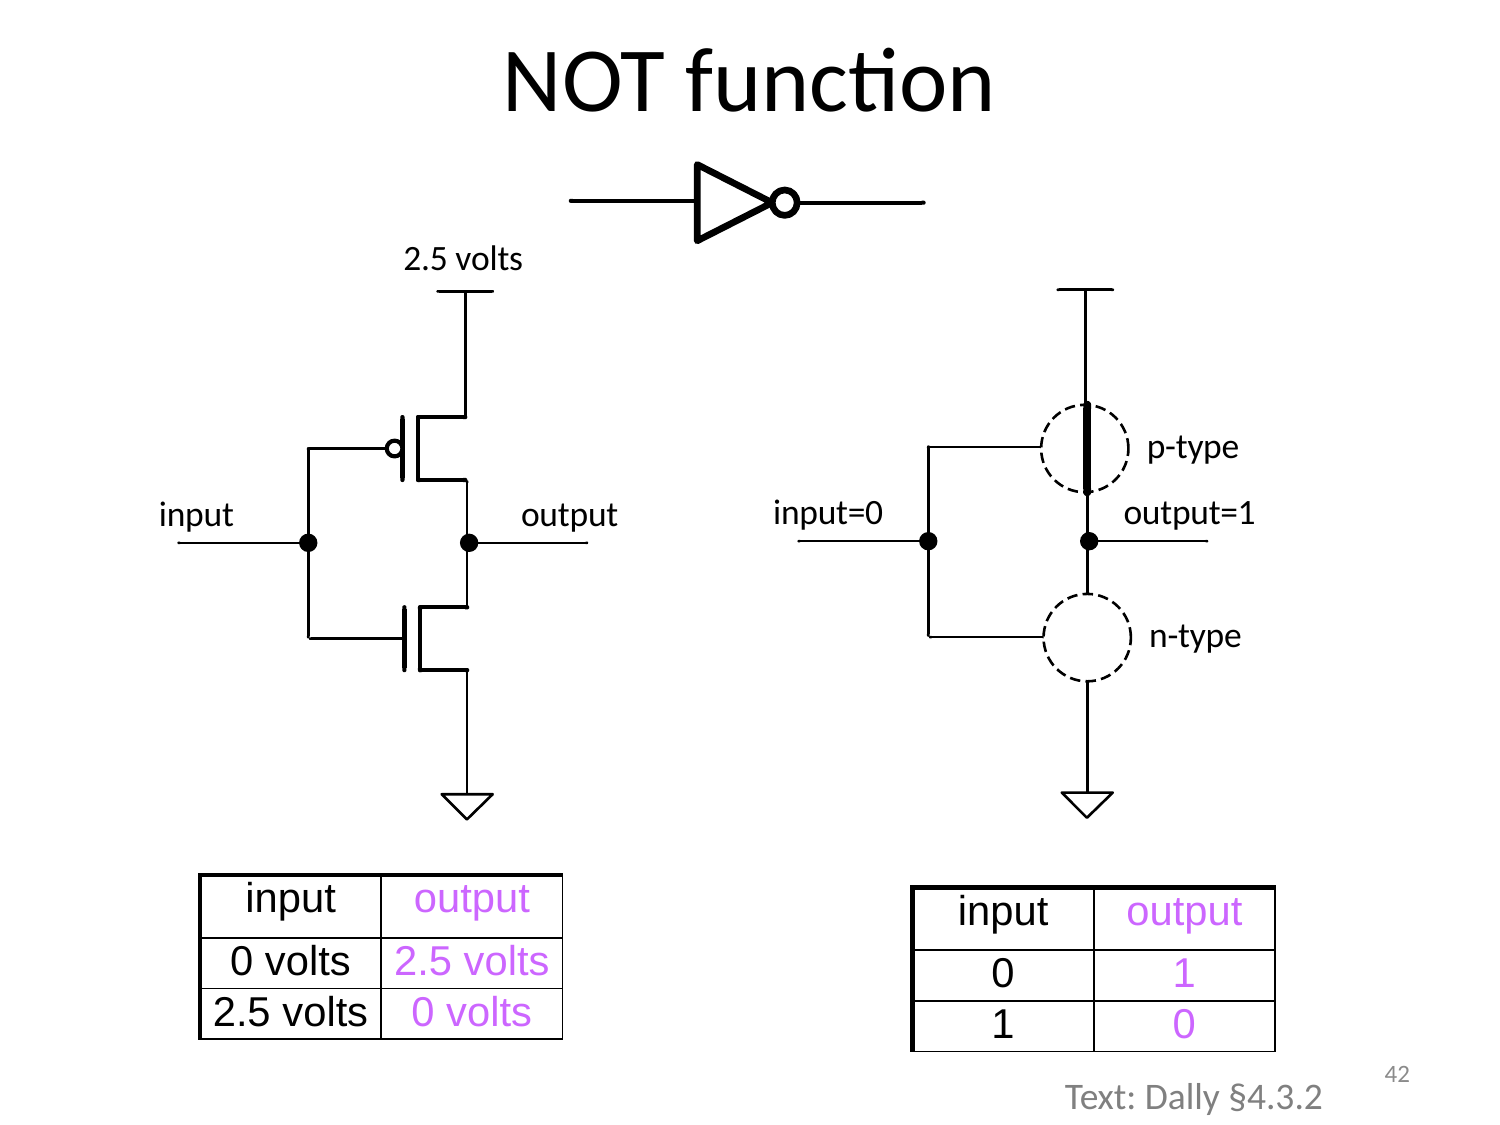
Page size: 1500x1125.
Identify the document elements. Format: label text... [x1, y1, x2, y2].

table_cell 0 volts [382, 989, 562, 1038]
table_cell 1 [1095, 951, 1274, 1000]
picture [137, 154, 1276, 823]
title NOT function [75, 0, 1425, 150]
table_cell 0 [1095, 1002, 1274, 1042]
table_header output [1095, 890, 1274, 949]
table_cell 0 volts [202, 939, 380, 988]
table_header input [915, 890, 1093, 949]
table_header output [382, 877, 562, 937]
table_cell 1 [915, 1002, 1093, 1051]
table_cell 2.5 volts [382, 939, 562, 988]
table_cell 2.5 volts [202, 989, 380, 1038]
table_cell 0 [915, 951, 1093, 1000]
slide_number 42 [1074, 1042, 1425, 1103]
text_box Text: Dally §4.3.2 [1050, 1064, 1388, 1125]
table_header input [202, 877, 380, 937]
